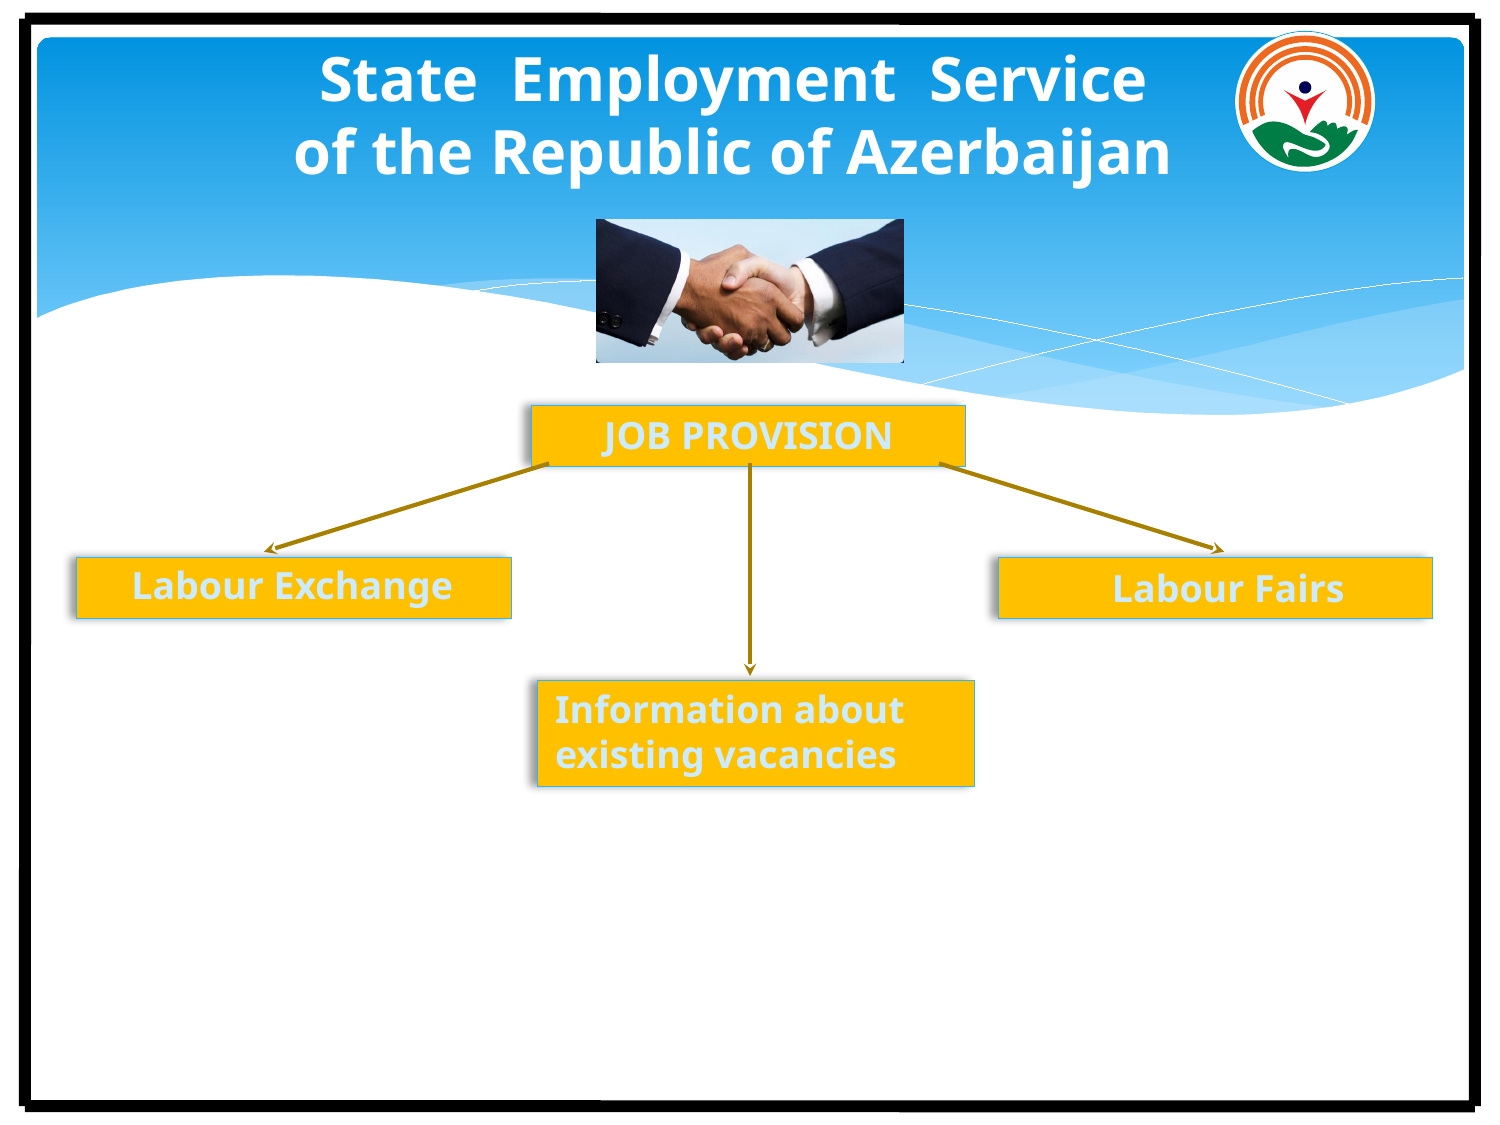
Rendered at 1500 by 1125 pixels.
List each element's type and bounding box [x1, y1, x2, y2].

picture [596, 219, 904, 364]
text_box [938, 463, 1225, 552]
text_box [263, 463, 550, 552]
text_box [24, 18, 1476, 1107]
picture [1233, 30, 1377, 173]
